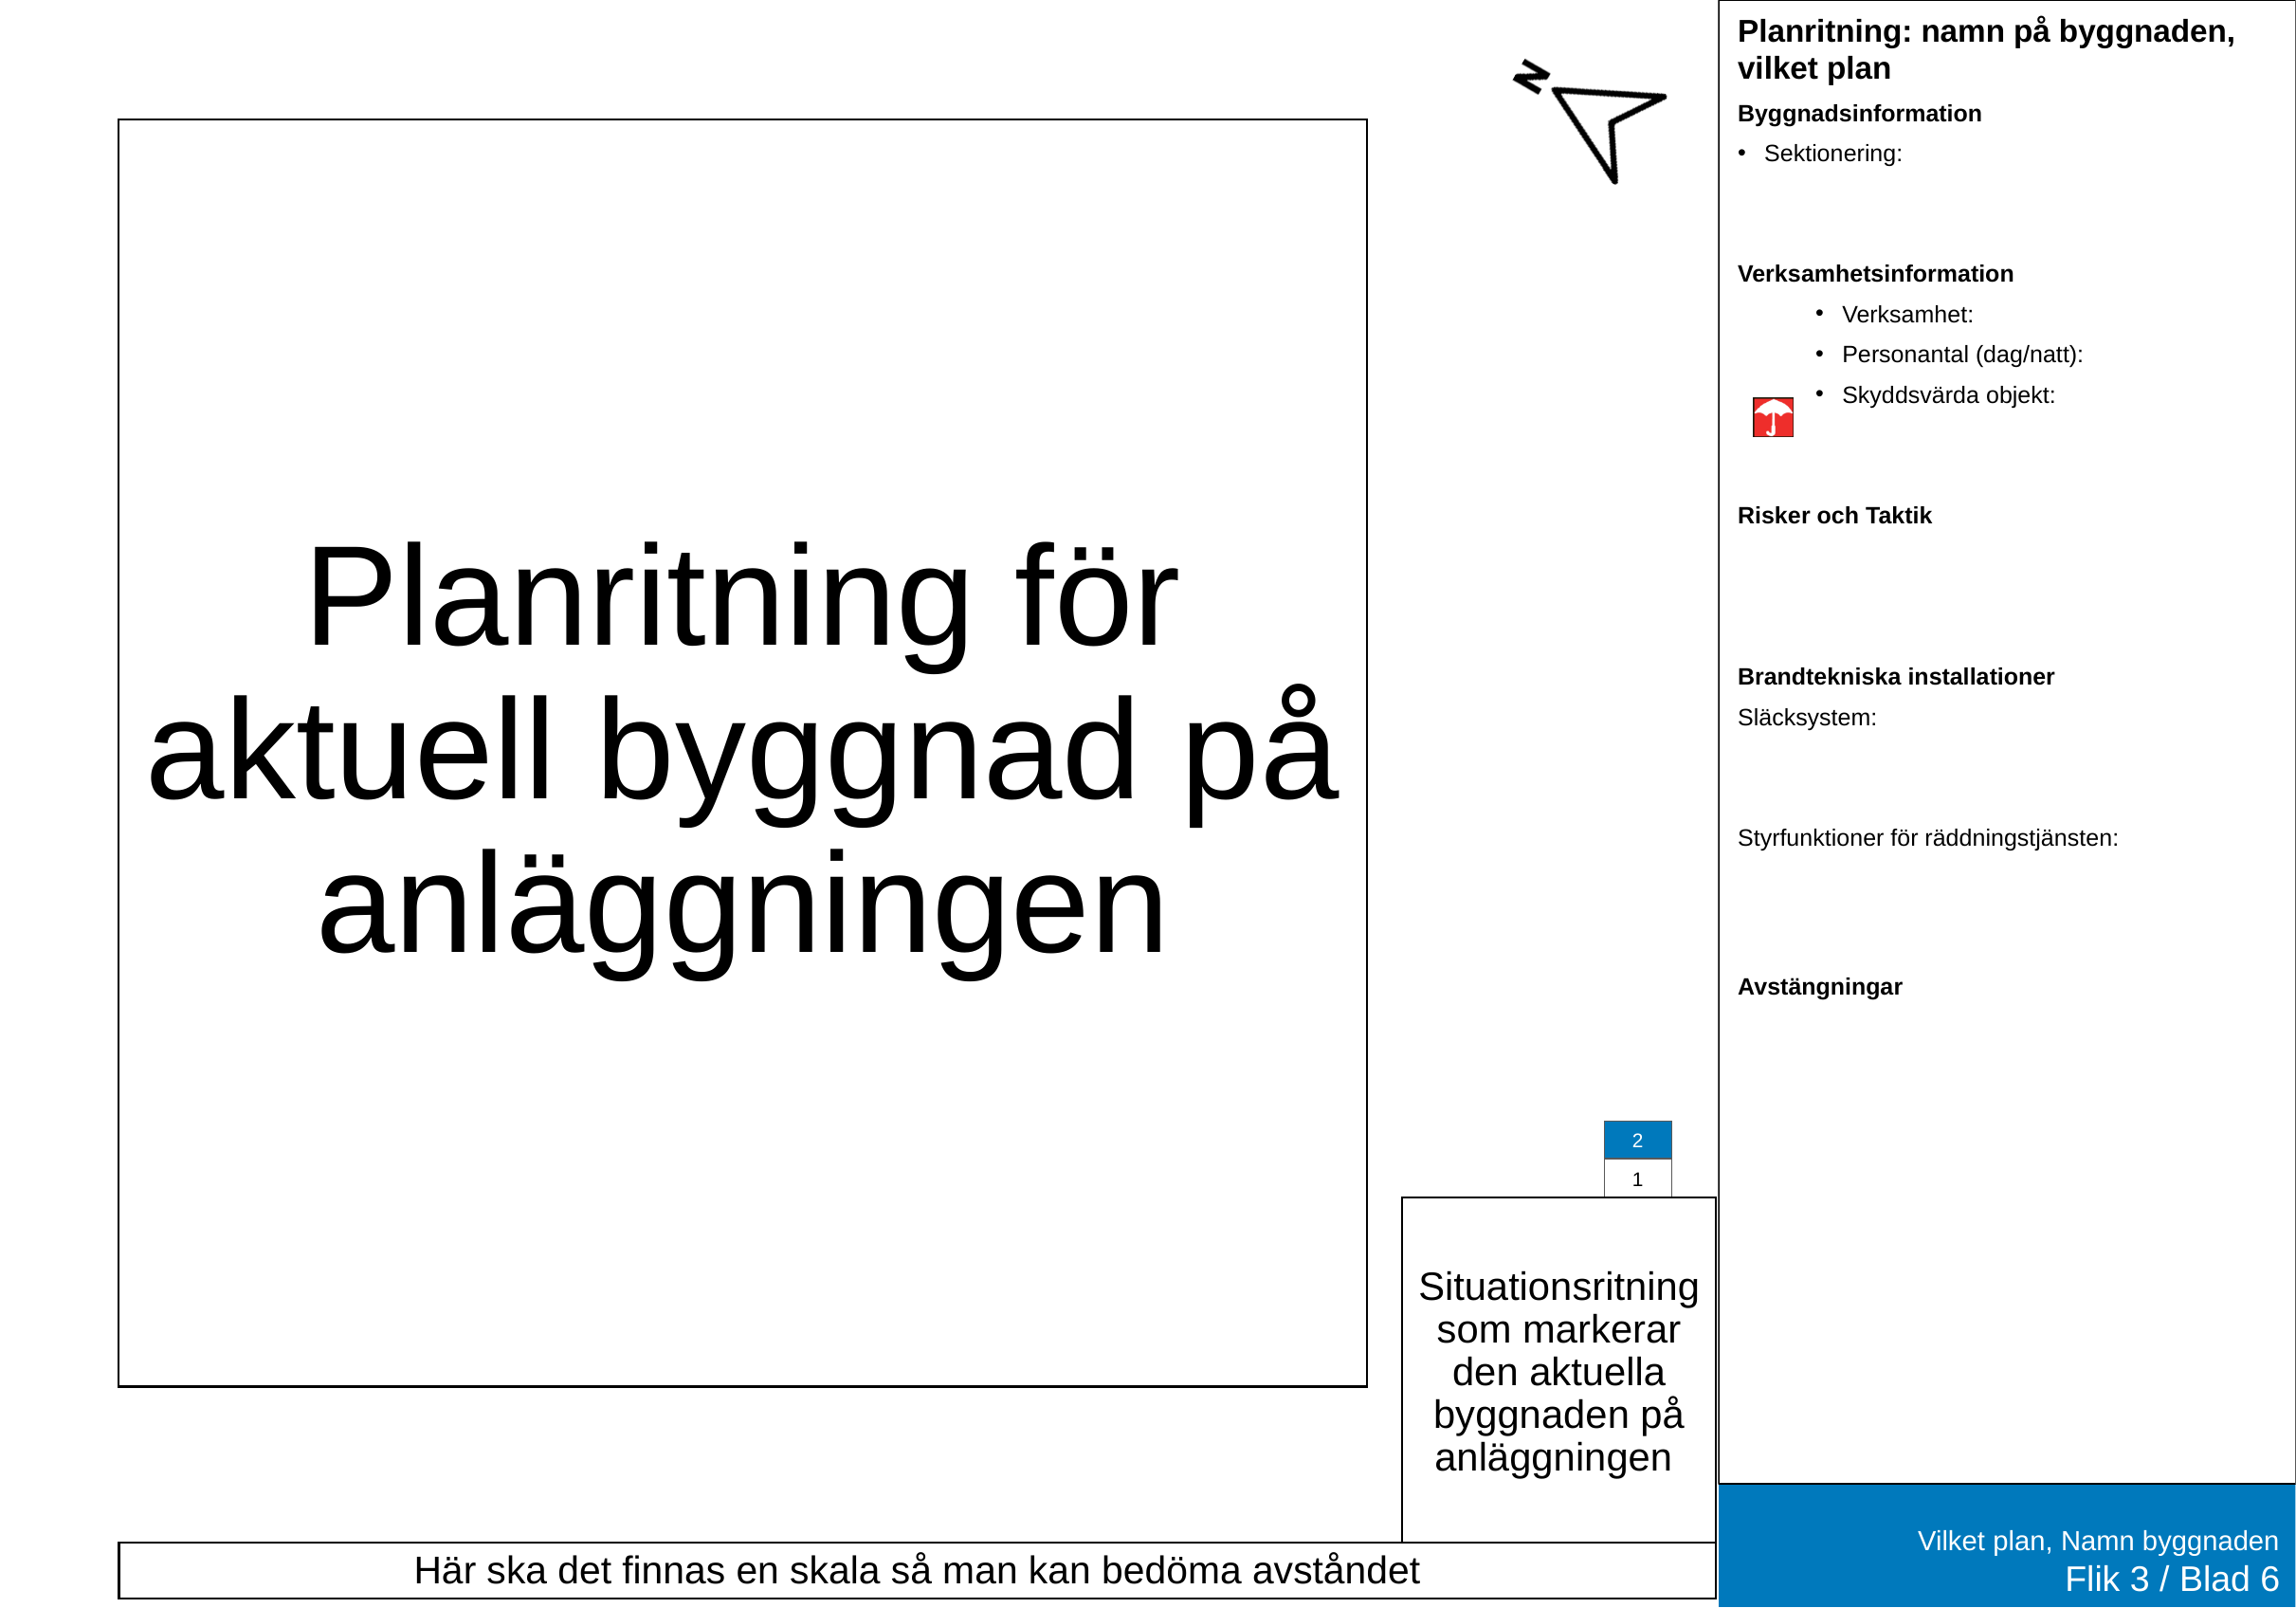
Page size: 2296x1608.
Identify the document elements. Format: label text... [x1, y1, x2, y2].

picture [1753, 397, 1794, 437]
text_box Planritning för aktuell byggnad på anläggningen [118, 119, 1368, 1388]
text_box Vilket plan, Namn byggnaden Flik 3 / Blad 6 [1722, 1514, 2296, 1606]
text_box Situationsritning som markerar den aktuella byggnaden på anläggningen [1401, 1197, 1717, 1542]
text_box 1 [1604, 1159, 1672, 1197]
text_box Planritning: namn på byggnaden, vilket plan Byggnadsinformation Sektionering: Verksamhetsinformation Verksamhet: Personantal (dag/natt): Skyddsvärda objekt: Risker och Taktik Brandtekniska installationer Släcksystem: Styrfunktioner för räddningstjänsten: Avstängningar [1722, 2, 2296, 1065]
text_box 2 [1604, 1121, 1672, 1159]
text_box Här ska det finnas en skala så man kan bedöma avståndet [118, 1542, 1717, 1599]
picture [1493, 25, 1667, 185]
